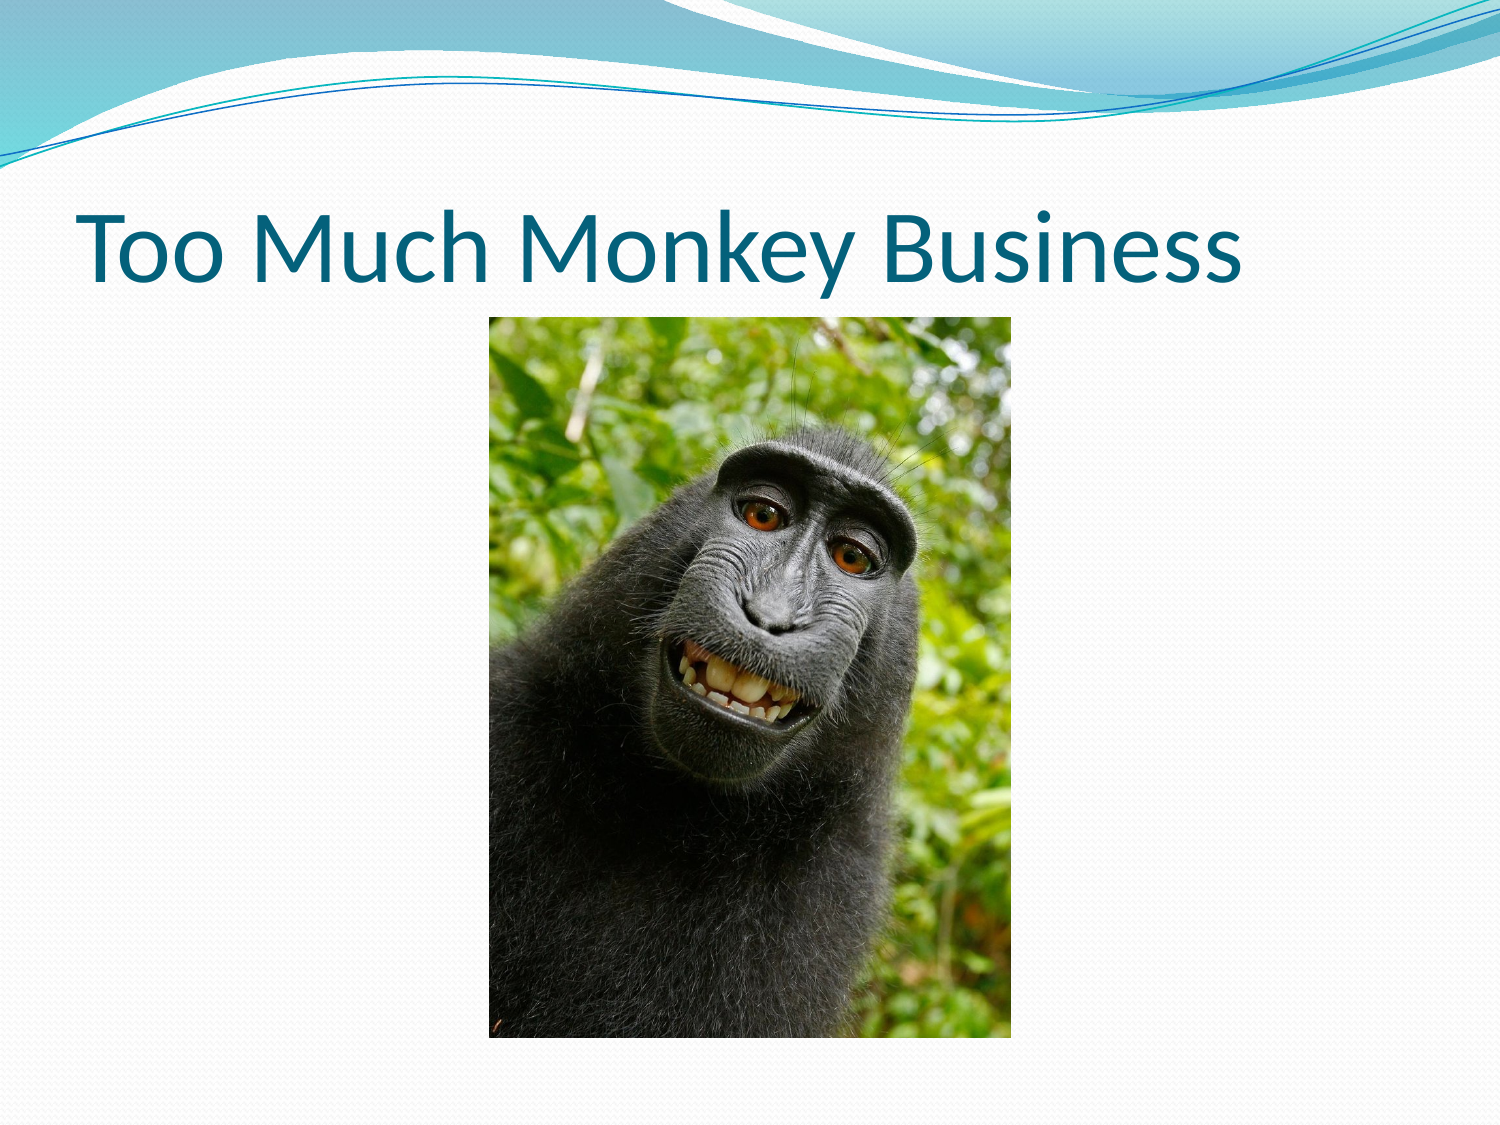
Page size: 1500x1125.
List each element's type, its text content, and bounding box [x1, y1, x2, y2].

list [489, 317, 1011, 1038]
title Too Much Monkey Business [75, 115, 1425, 303]
